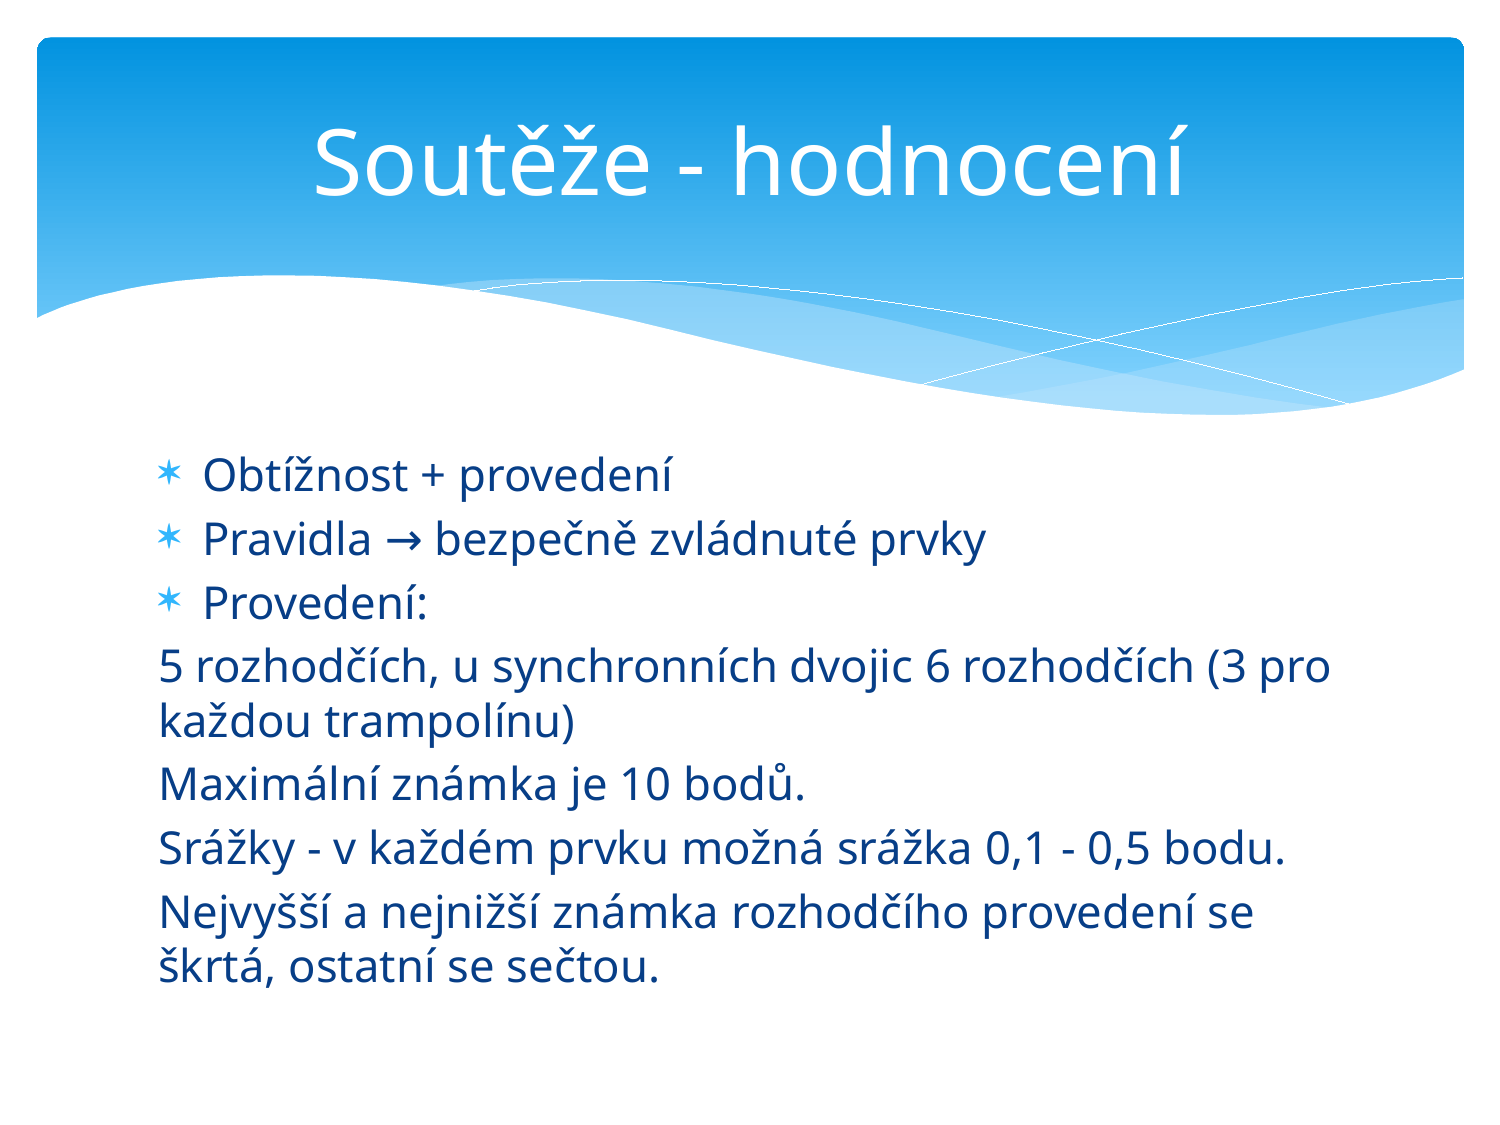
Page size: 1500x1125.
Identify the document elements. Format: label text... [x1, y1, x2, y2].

list Obtížnost + provedení Pravidla → bezpečně zvládnuté prvky Provedení: 5 rozhodčích, u synchronních dvojic 6 rozhodčích (3 pro každou trampolínu) Maximální známka je 10 bodů. Srážky - v každém prvku možná srážka 0,1 - 0,5 bodu. Nejvyšší a nejnižší známka rozhodčího provedení se škrtá, ostatní se sečtou. [143, 438, 1359, 1005]
title Soutěže - hodnocení [75, 55, 1425, 261]
